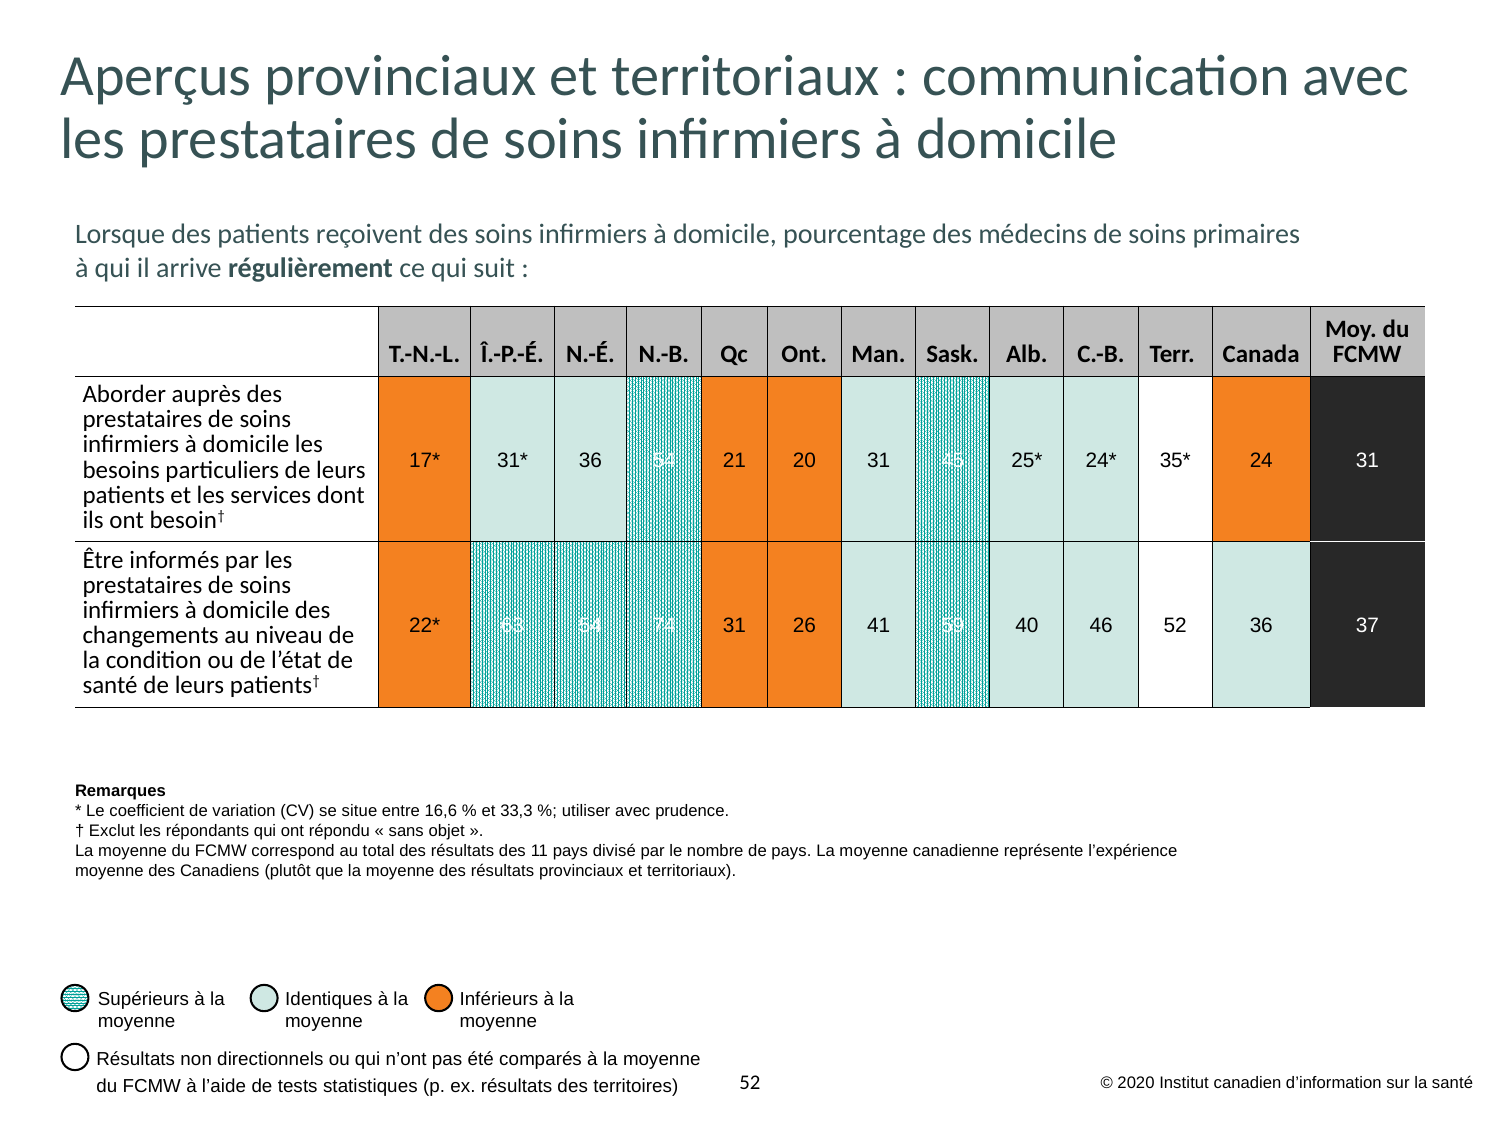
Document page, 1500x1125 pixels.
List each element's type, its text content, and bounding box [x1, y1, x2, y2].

text_box Lorsque des patients reçoivent des soins infirmiers à domicile, pourcentage des médecins de soins primaires à qui il arrive régulièrement ce qui suit : [74, 201, 1425, 306]
table_cell 45 [916, 377, 989, 541]
text_box Remarques * Le coefficient de variation (CV) se situe entre 16,6 % et 33,3 %; utiliser avec prudence. † Exclut les répondants qui ont répondu « sans objet ». La moyenne du FCMW correspond au total des résultats des 11 pays divisé par le nombre de pays. La moyenne canadienne représente l’expérience moyenne des Canadiens (plutôt que la moyenne des résultats provinciaux et territoriaux). [75, 765, 1218, 880]
table_header Ont. [768, 307, 841, 376]
table_cell 24* [1064, 377, 1138, 541]
table_cell 35* [1139, 377, 1212, 541]
table_header Qc [702, 307, 767, 376]
table_cell Aborder auprès des prestataires de soins infirmiers à domicile les besoins particuliers de leurs patients et les services dont ils ont besoin† [75, 377, 378, 541]
table_cell 63 [471, 542, 554, 707]
table_cell 59 [916, 542, 989, 707]
table_cell 74 [627, 542, 701, 707]
table_cell 31* [471, 377, 554, 541]
table_header Sask. [916, 307, 989, 376]
title Aperçus provinciaux et territoriaux : communication avec les prestataires de soins infirmiers à domicile [60, 45, 1411, 136]
table_cell 26 [768, 542, 841, 707]
table_cell 36 [555, 377, 626, 541]
table_header T.-N.-L. [379, 307, 470, 376]
table_cell 31 [702, 542, 767, 707]
table_header N.-É. [555, 307, 626, 376]
table_header Moy. du FCMW [1311, 307, 1425, 376]
table_cell 54 [555, 542, 626, 707]
table_cell 25* [990, 377, 1063, 541]
table_header Man. [842, 307, 915, 376]
table_header Î.-P.-É. [471, 307, 554, 376]
table_cell 41 [842, 542, 915, 707]
table_cell 17* [379, 377, 470, 541]
table_header Canada [1213, 307, 1310, 376]
table_cell 22* [379, 542, 470, 707]
table_cell 20 [768, 377, 841, 541]
table_cell Être informés par les prestataires de soins infirmiers à domicile des changements au niveau de la condition ou de l’état de santé de leurs patients† [75, 542, 378, 707]
table_header [75, 307, 378, 376]
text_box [61, 978, 722, 1105]
table_cell 36 [1213, 542, 1310, 707]
table_cell 31 [1311, 377, 1425, 541]
table_cell 31 [842, 377, 915, 541]
table_cell 54 [627, 377, 701, 541]
text_box © 2020 Institut canadien d’information sur la santé [1057, 1064, 1489, 1100]
table_cell 21 [702, 377, 767, 541]
table_cell 46 [1064, 542, 1138, 707]
table_cell 40 [990, 542, 1063, 707]
table_cell 24 [1213, 377, 1310, 541]
table_cell 37 [1311, 542, 1425, 707]
table_cell 52 [1139, 542, 1212, 707]
table_header Alb. [990, 307, 1063, 376]
table_header Terr. [1139, 307, 1212, 376]
table_header C.-B. [1064, 307, 1138, 376]
table_header N.-B. [627, 307, 701, 376]
